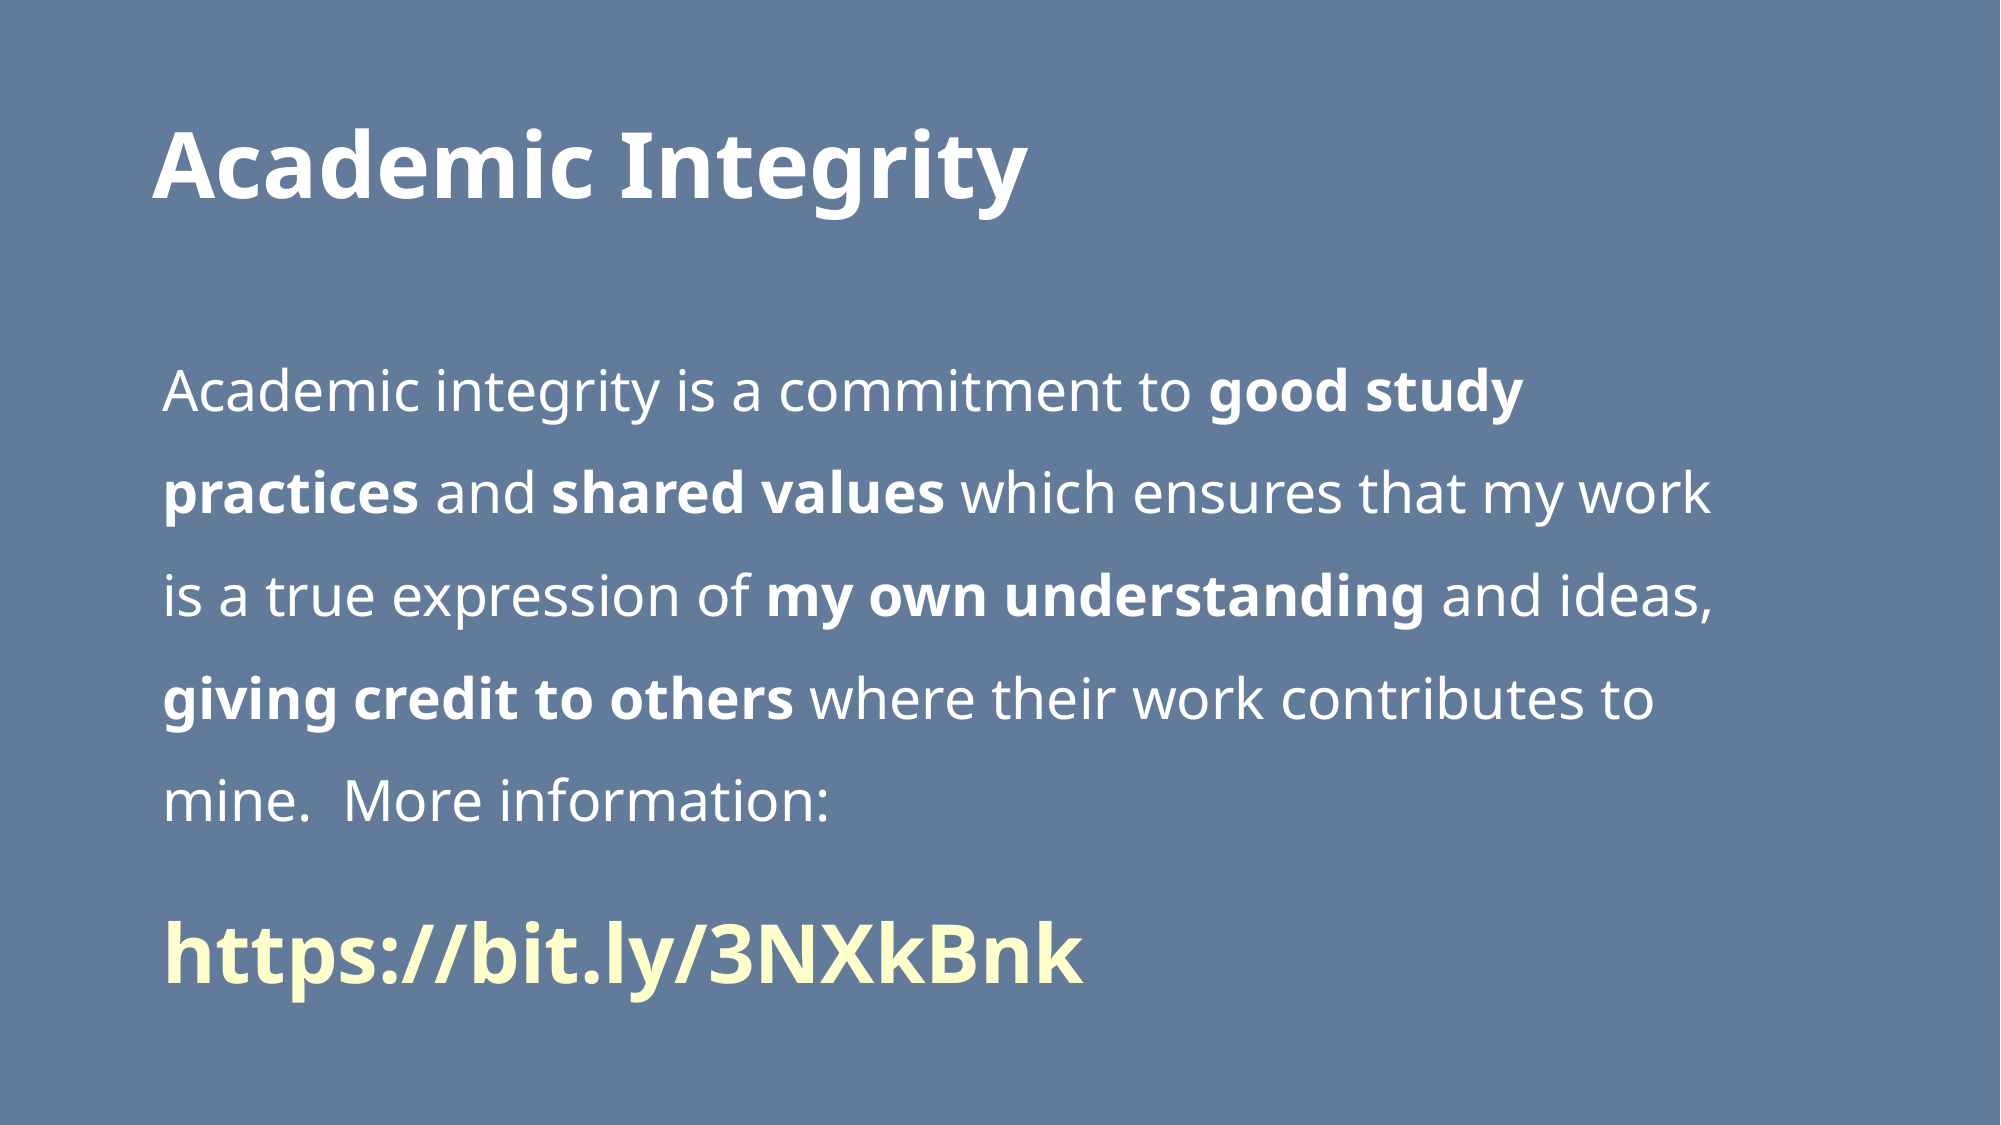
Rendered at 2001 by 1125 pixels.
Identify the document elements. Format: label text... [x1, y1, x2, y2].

title Academic Integrity [137, 59, 1933, 278]
list Academic integrity is a commitment to good study practices and shared values which ensures that my work is a true expression of my own understanding and ideas, giving credit to others where their work contributes to mine. More information: https://bit.ly/3NXkBnk [147, 312, 1742, 1013]
